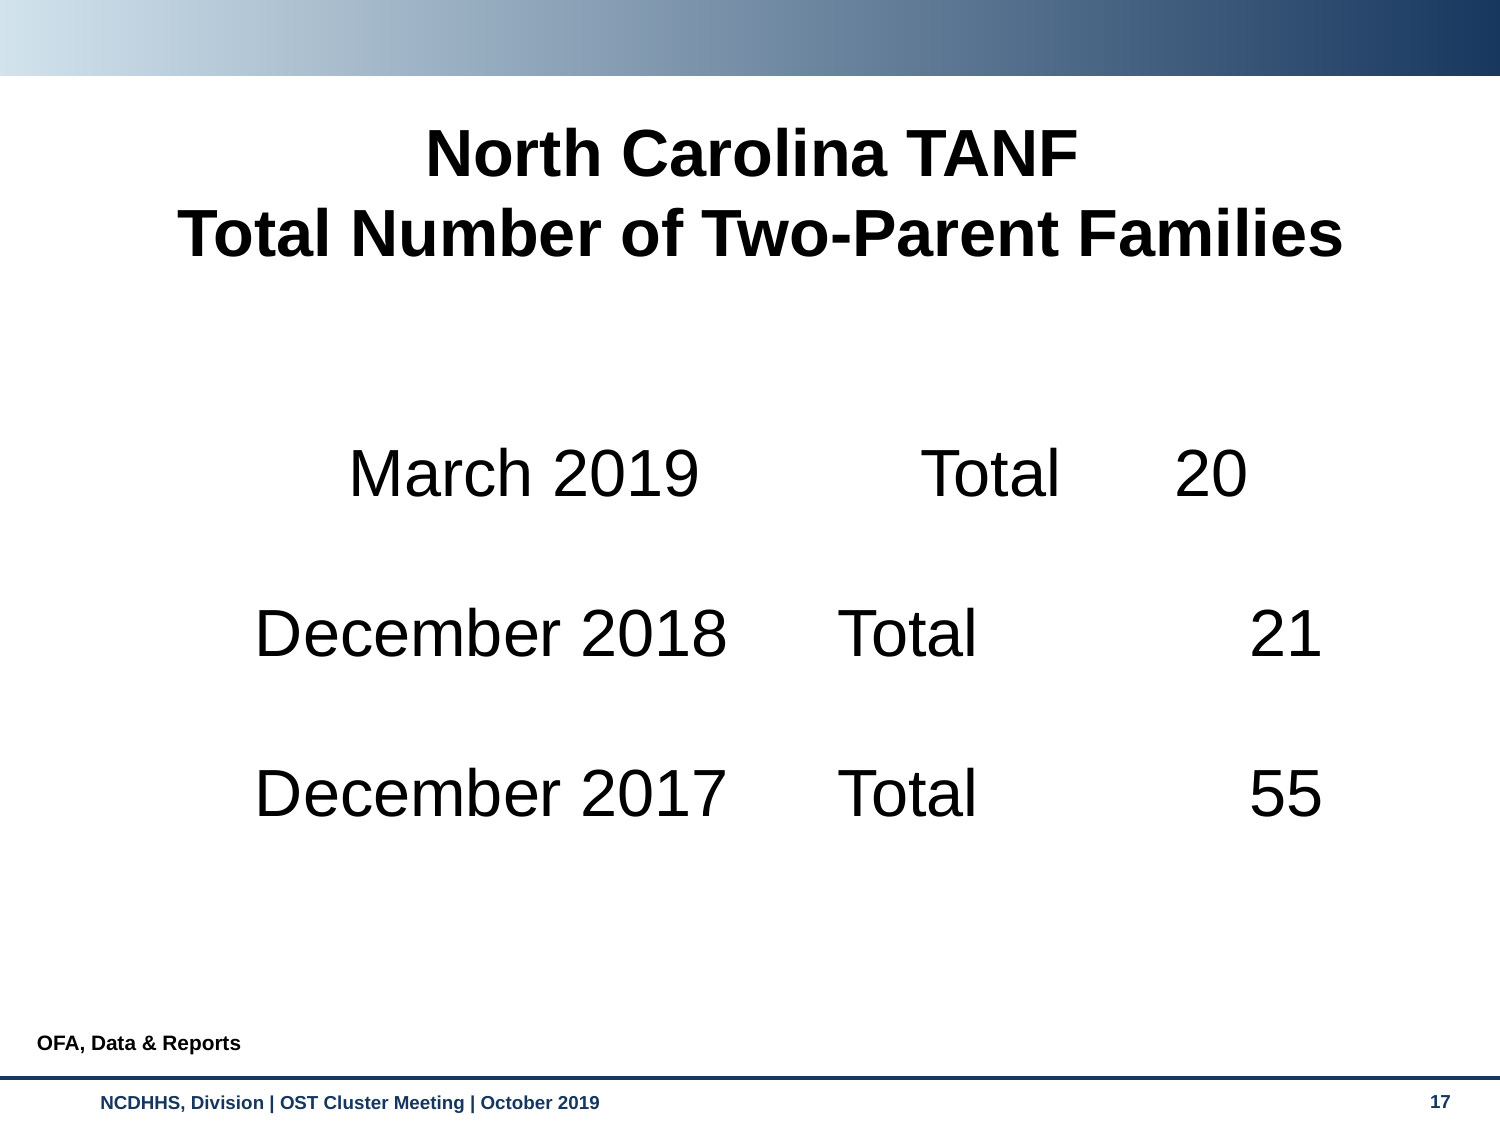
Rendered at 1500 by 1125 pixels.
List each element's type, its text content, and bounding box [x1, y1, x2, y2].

list OFA, Data & Reports [22, 1025, 1311, 1066]
title North Carolina TANF Total Number of Two-Parent Families March 2019 Total 20 December 2018 Total 21 December 2017 Total 55 [126, 102, 1398, 1026]
